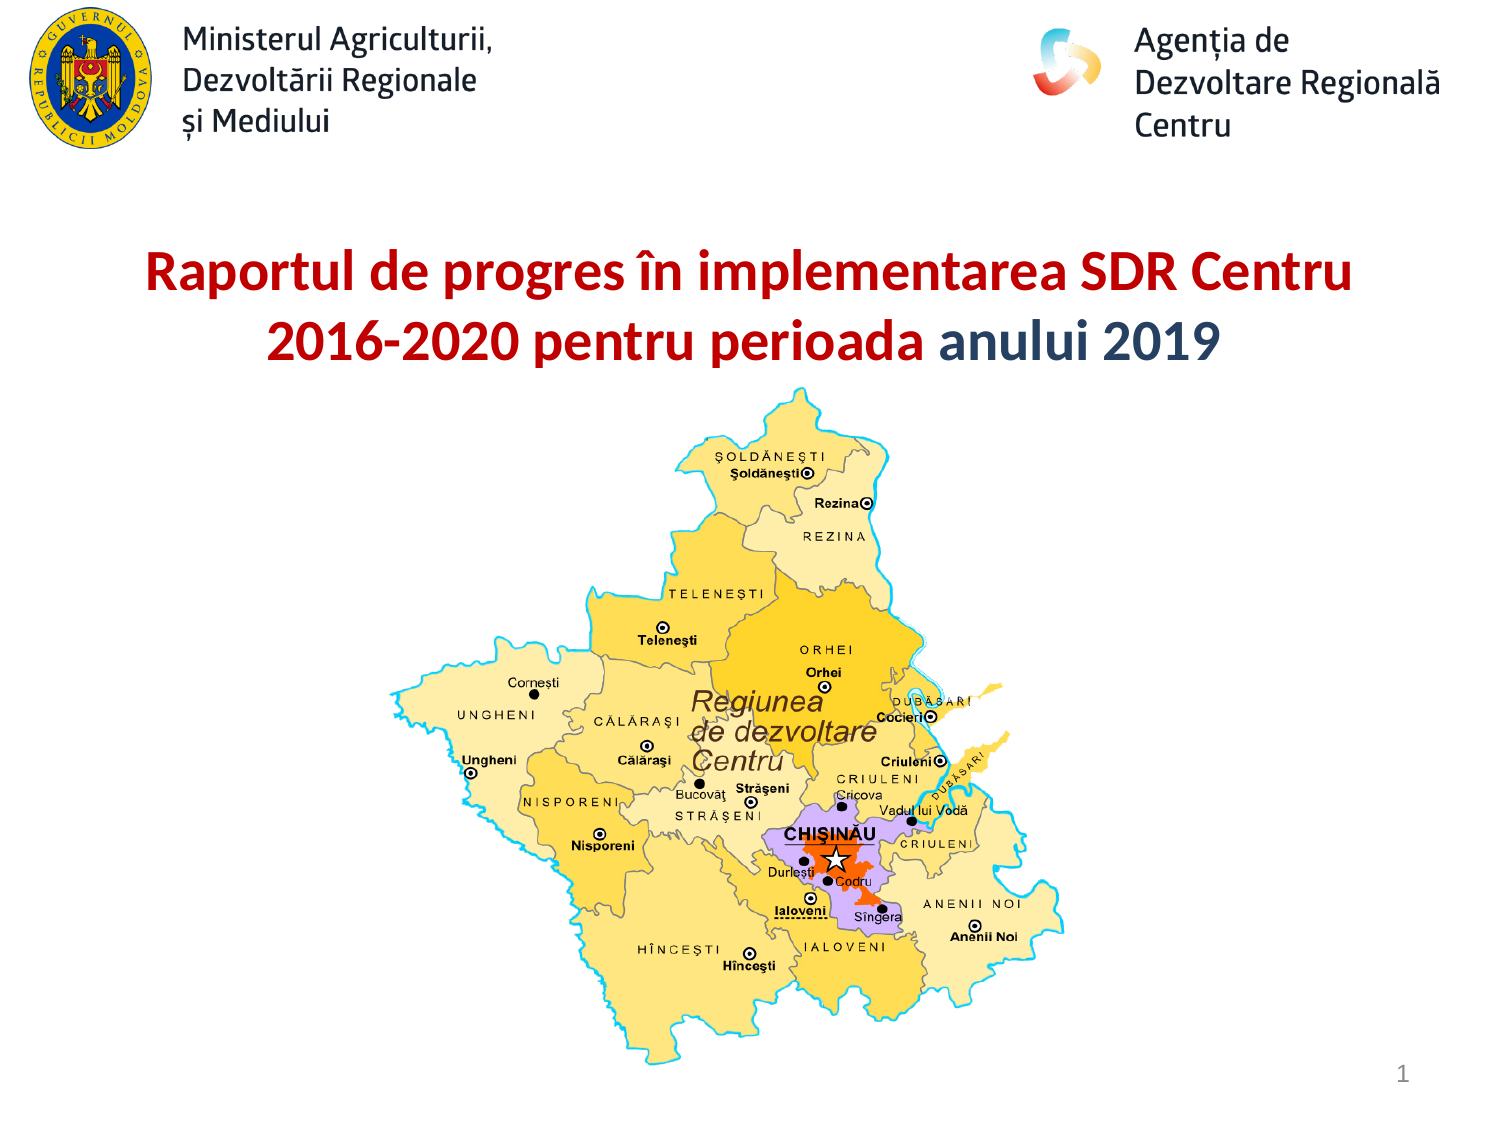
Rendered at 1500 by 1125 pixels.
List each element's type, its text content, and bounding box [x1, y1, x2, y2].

slide_number 1 [1074, 1042, 1425, 1103]
text_box Raportul de progres în implementarea SDR Centru 2016-2020 pentru perioada anului 2019 [68, 224, 1432, 380]
picture [29, 7, 491, 149]
picture [371, 368, 1093, 1091]
picture [1033, 26, 1440, 138]
